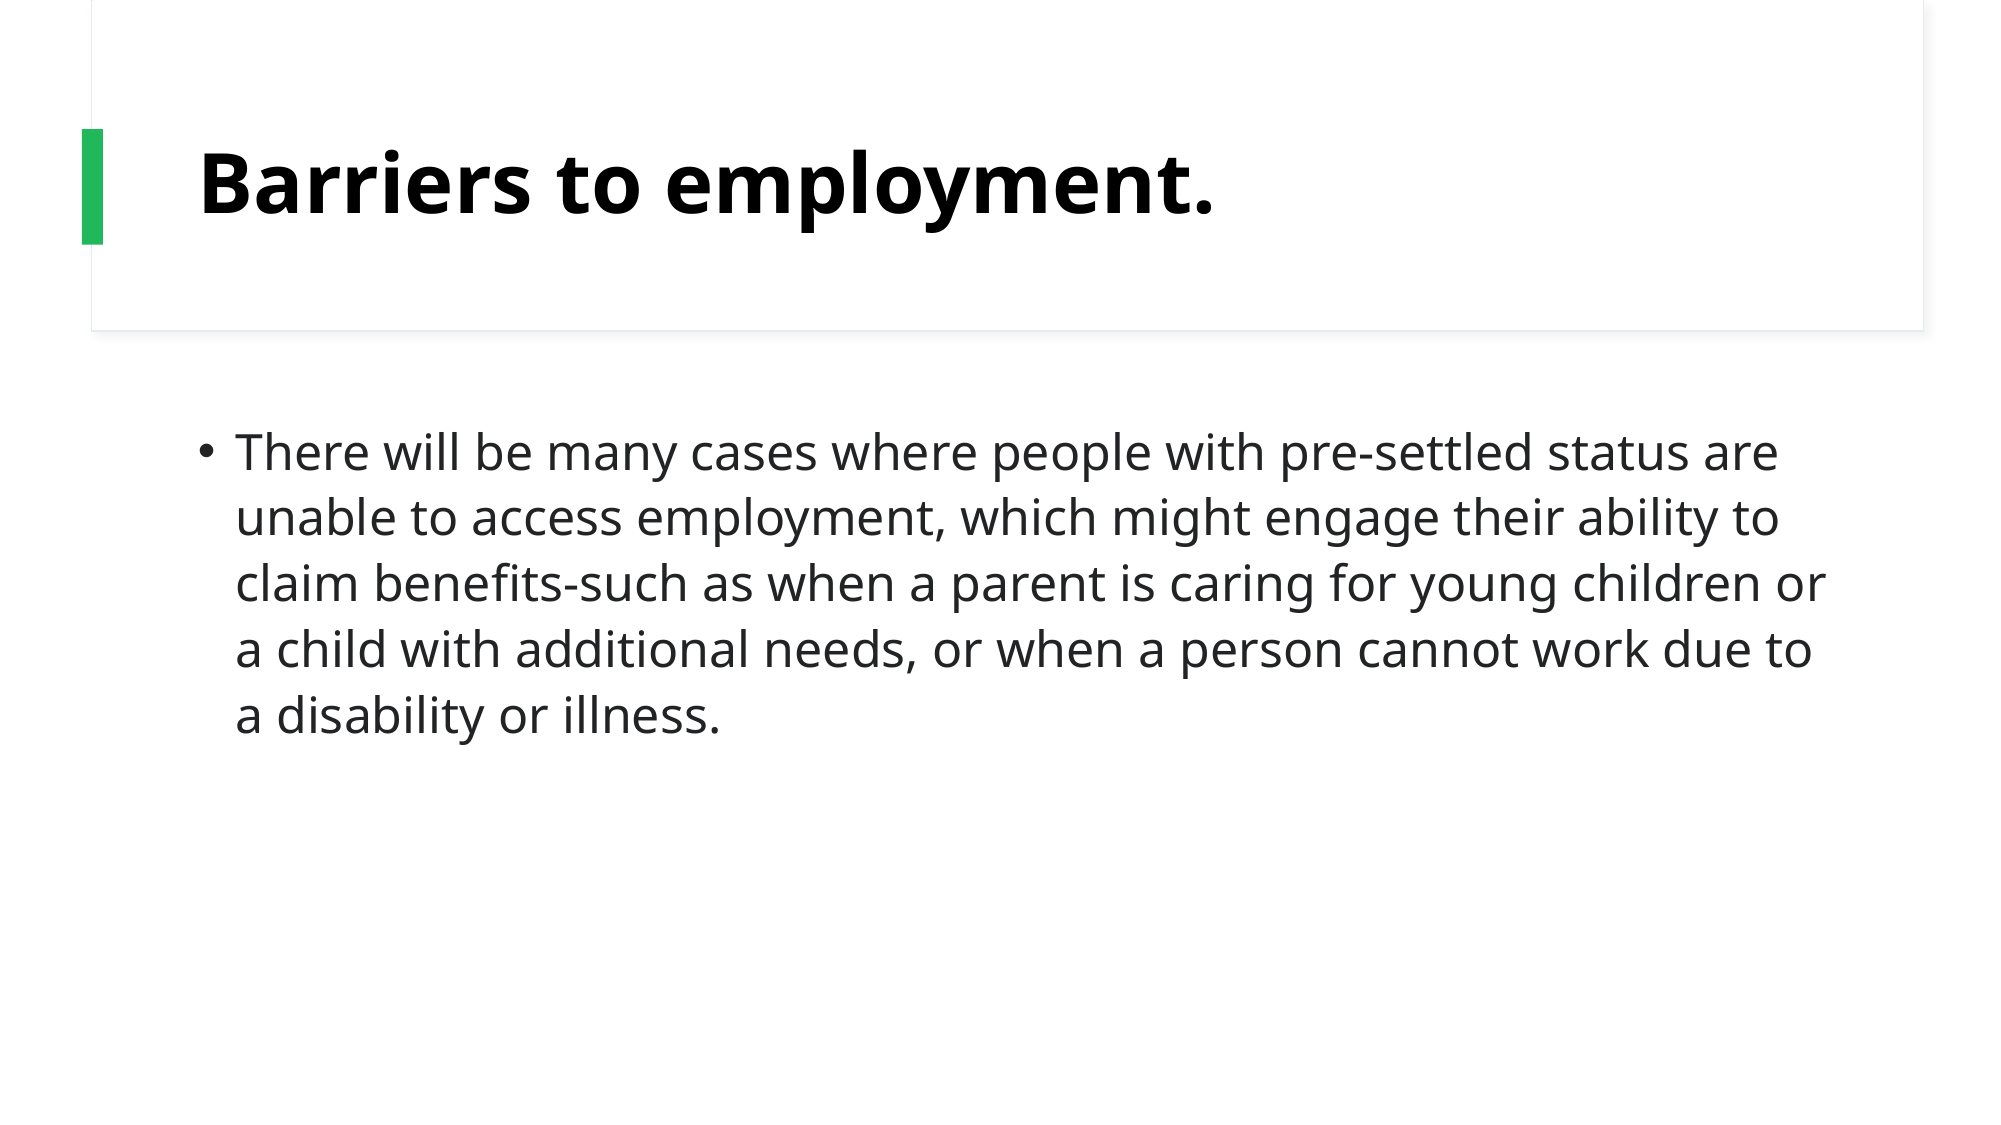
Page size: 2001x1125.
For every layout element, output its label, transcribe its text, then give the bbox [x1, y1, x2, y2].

list There will be many cases where people with pre-settled status are unable to access employment, which might engage their ability to claim benefits-such as when a parent is caring for young children or a child with additional needs, or when a person cannot work due to a disability or illness. [183, 406, 1851, 1013]
title Barriers to employment. [183, 90, 1851, 284]
